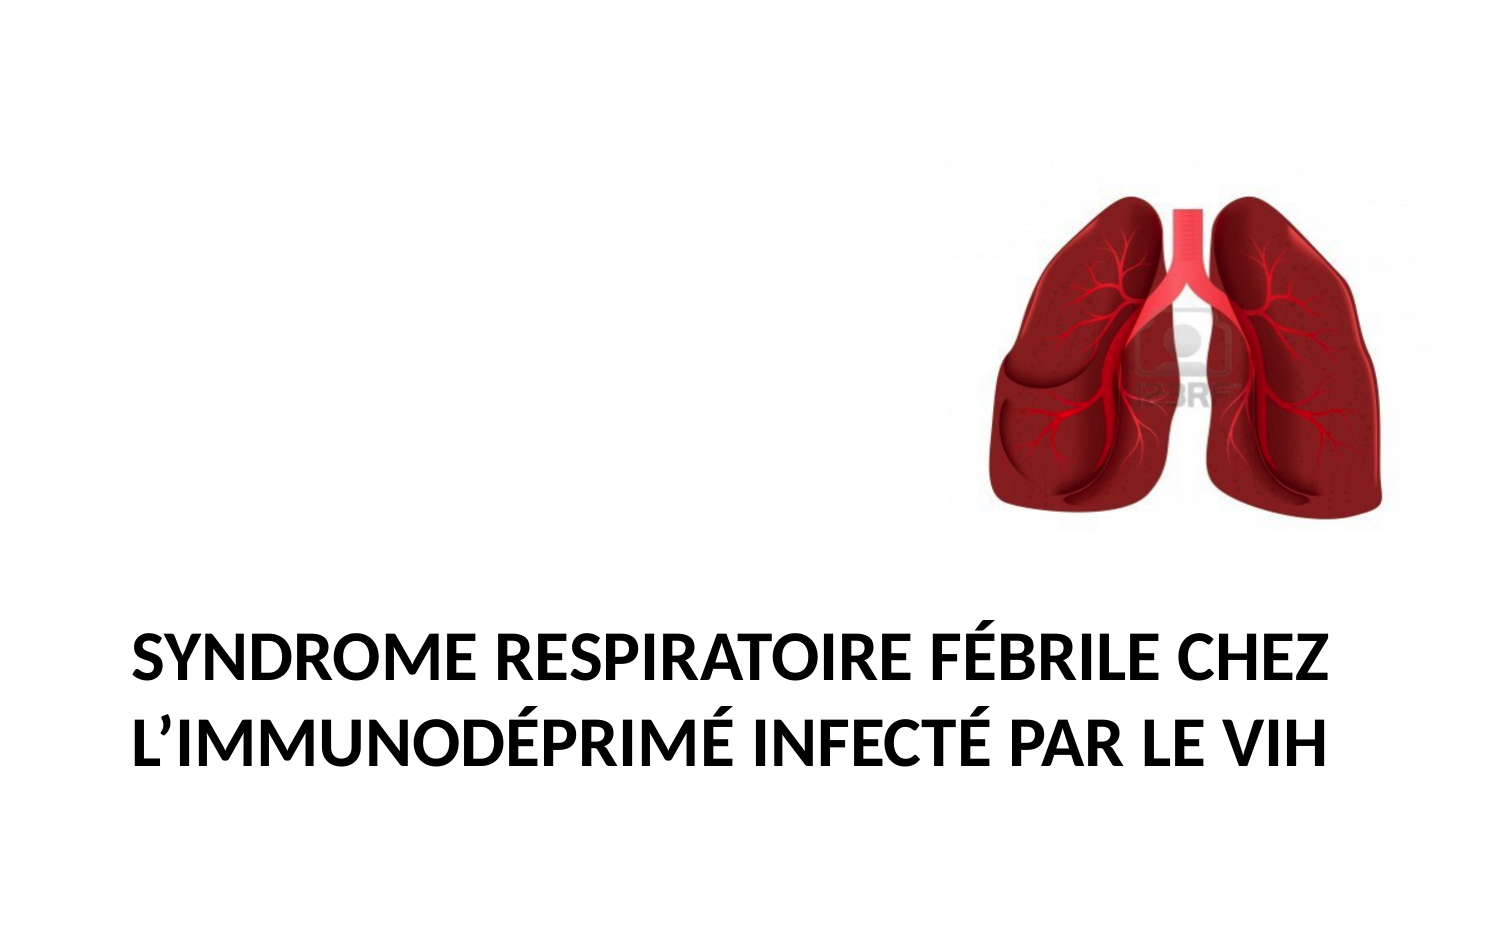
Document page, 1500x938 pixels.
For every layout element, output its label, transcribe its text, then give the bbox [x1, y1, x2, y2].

picture [938, 149, 1440, 566]
title Syndrome respiratoire fébrile chez l’immunodéprimé infecté par le VIH [118, 602, 1394, 789]
